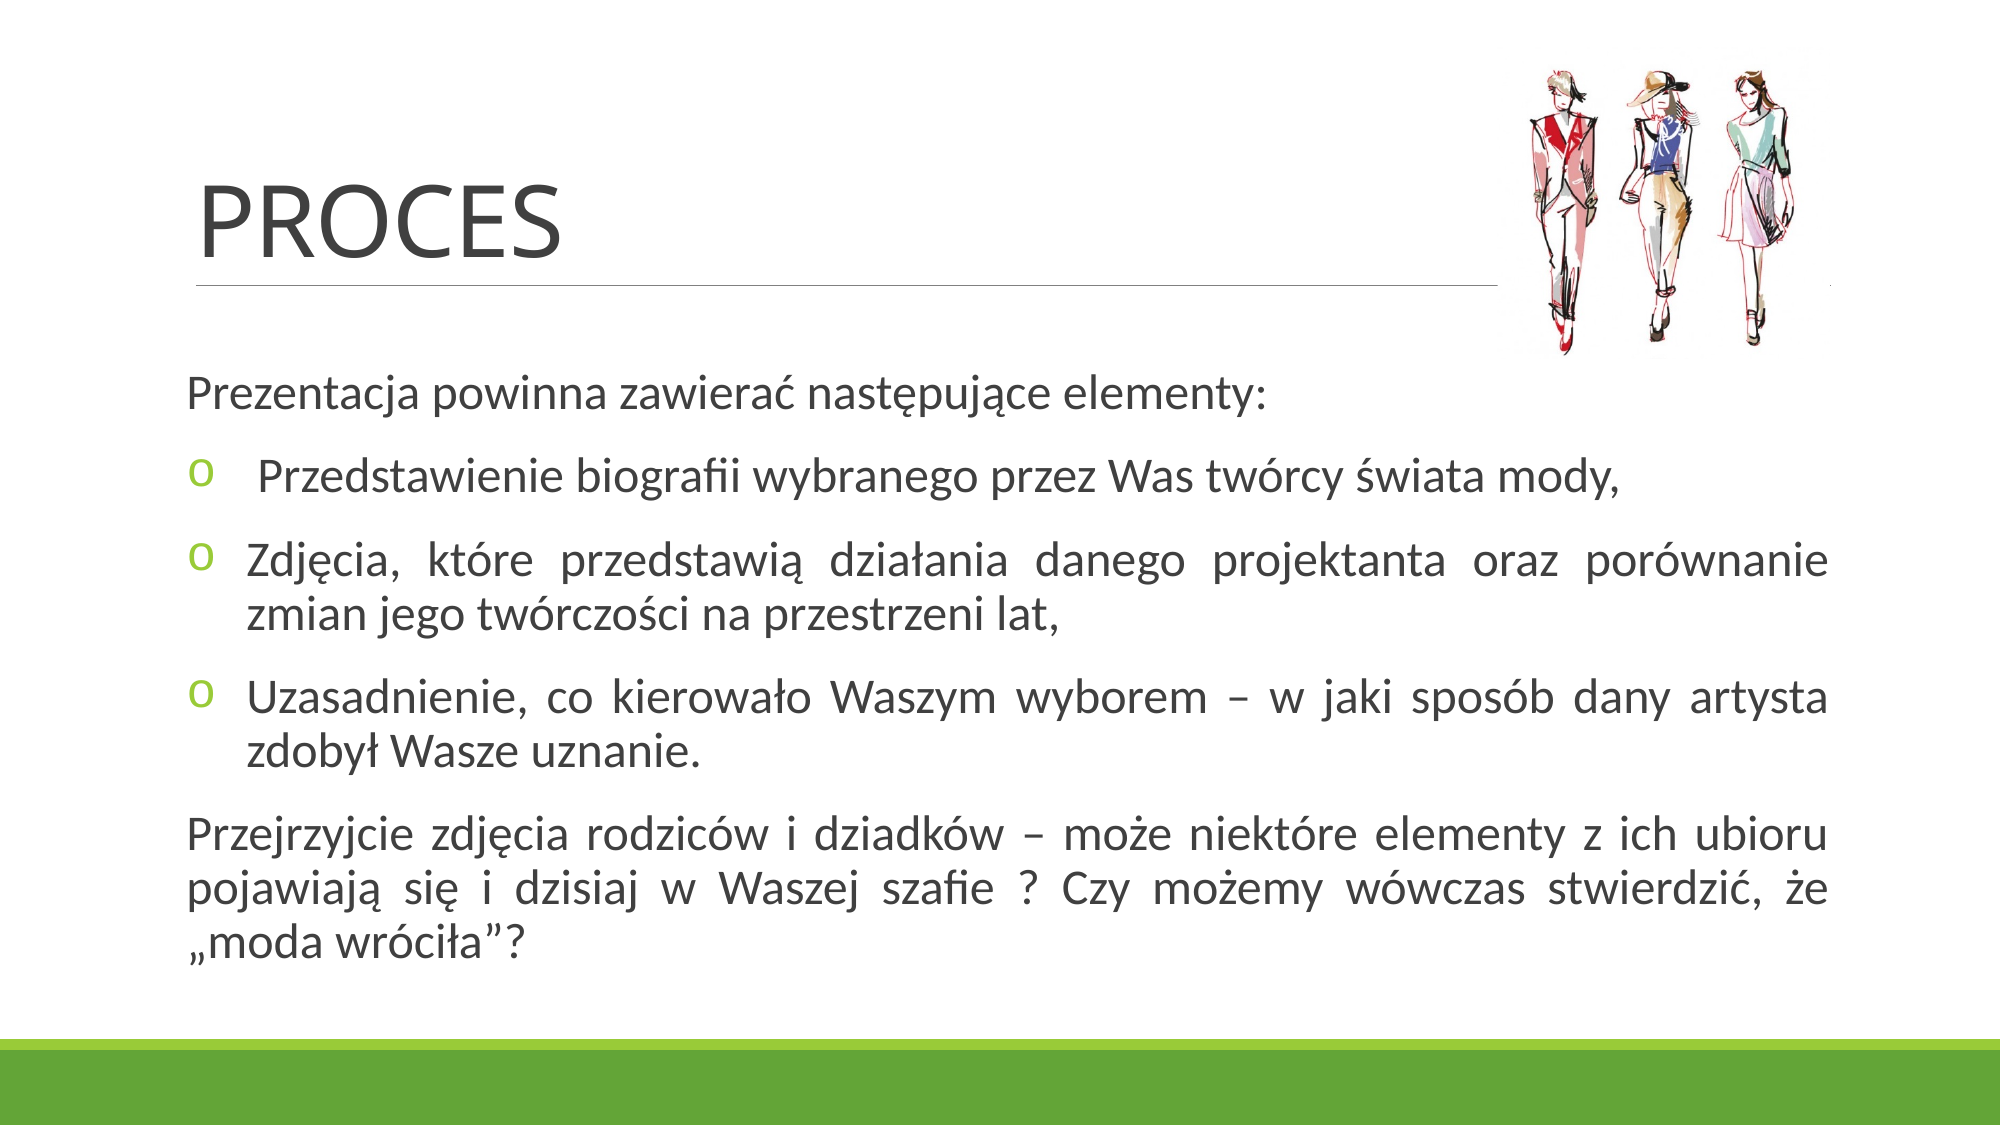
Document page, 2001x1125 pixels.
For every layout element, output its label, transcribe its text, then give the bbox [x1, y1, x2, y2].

picture [1497, 47, 1831, 360]
title PROCES [180, 47, 1496, 285]
text_box Prezentacja powinna zawierać następujące elementy: Przedstawienie biografii wybranego przez Was twórcy świata mody, Zdjęcia, które przedstawią działania danego projektanta oraz porównanie zmian jego twórczości na przestrzeni lat, Uzasadnienie, co kierowało Waszym wyborem – w jaki sposób dany artysta zdobył Wasze uznanie. Przejrzyjcie zdjęcia rodziców i dziadków – może niektóre elementy z ich ubioru pojawiają się i dzisiaj w Waszej szafie ? Czy możemy wówczas stwierdzić, że „moda wróciła”? [186, 358, 1830, 1125]
